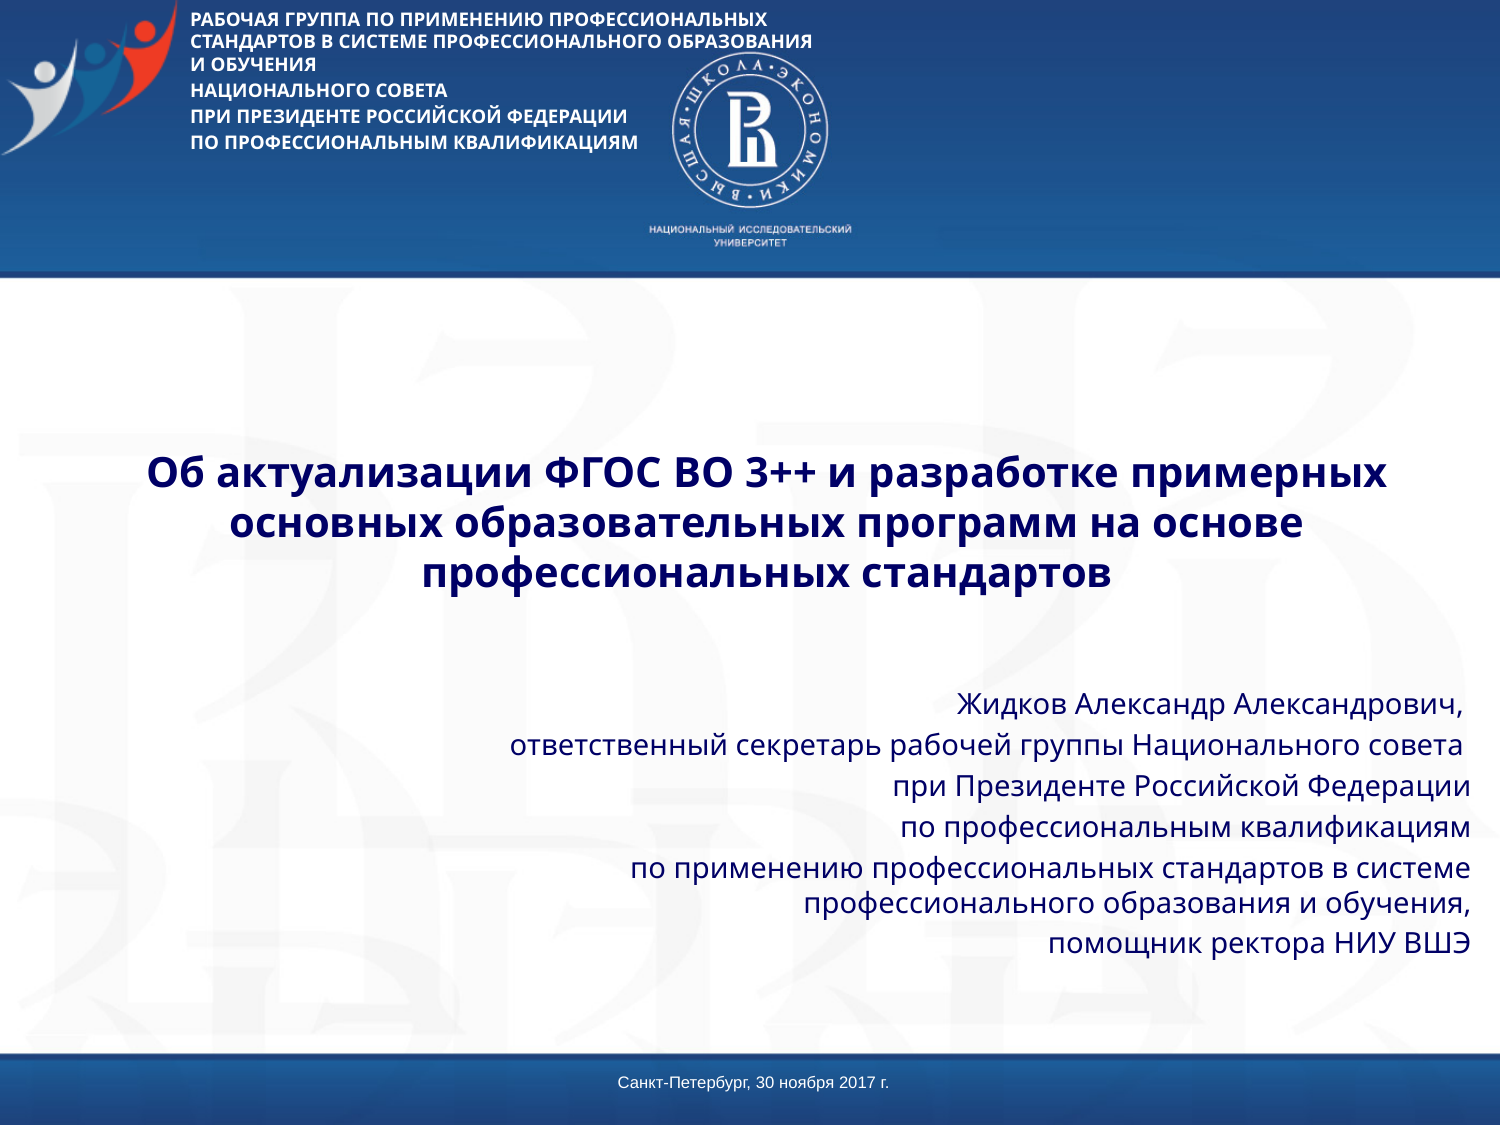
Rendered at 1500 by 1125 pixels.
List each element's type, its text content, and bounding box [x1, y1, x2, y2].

text_box Санкт-Петербург, 30 ноября 2017 г. [228, 1064, 1279, 1122]
subtitle Жидков Александр Александрович, ответственный секретарь рабочей группы Национального совета при Президенте Российской Федерации по профессиональным квалификациям по применению профессиональных стандартов в системе профессионального образования и обучения, помощник ректора НИУ ВШЭ [401, 678, 1487, 1045]
text_box РАБОЧАЯ ГРУППА ПО ПРИМЕНЕНИЮ ПРОФЕССИОНАЛЬНЫХ СТАНДАРТОВ В СИСТЕМЕ ПРОФЕССИОНАЛЬНОГО ОБРАЗОВАНИЯ И ОБУЧЕНИЯ НАЦИОНАЛЬНОГО СОВЕТА ПРИ ПРЕЗИДЕНТЕ РОССИЙСКОЙ ФЕДЕРАЦИИ ПО ПРОФЕССИОНАЛЬНЫМ КВАЛИФИКАЦИЯМ [175, 0, 838, 172]
title Об актуализации ФГОС ВО 3++ и разработке примерных основных образовательных программ на основе профессиональных стандартов [66, 334, 1469, 707]
picture [0, 0, 1500, 1125]
